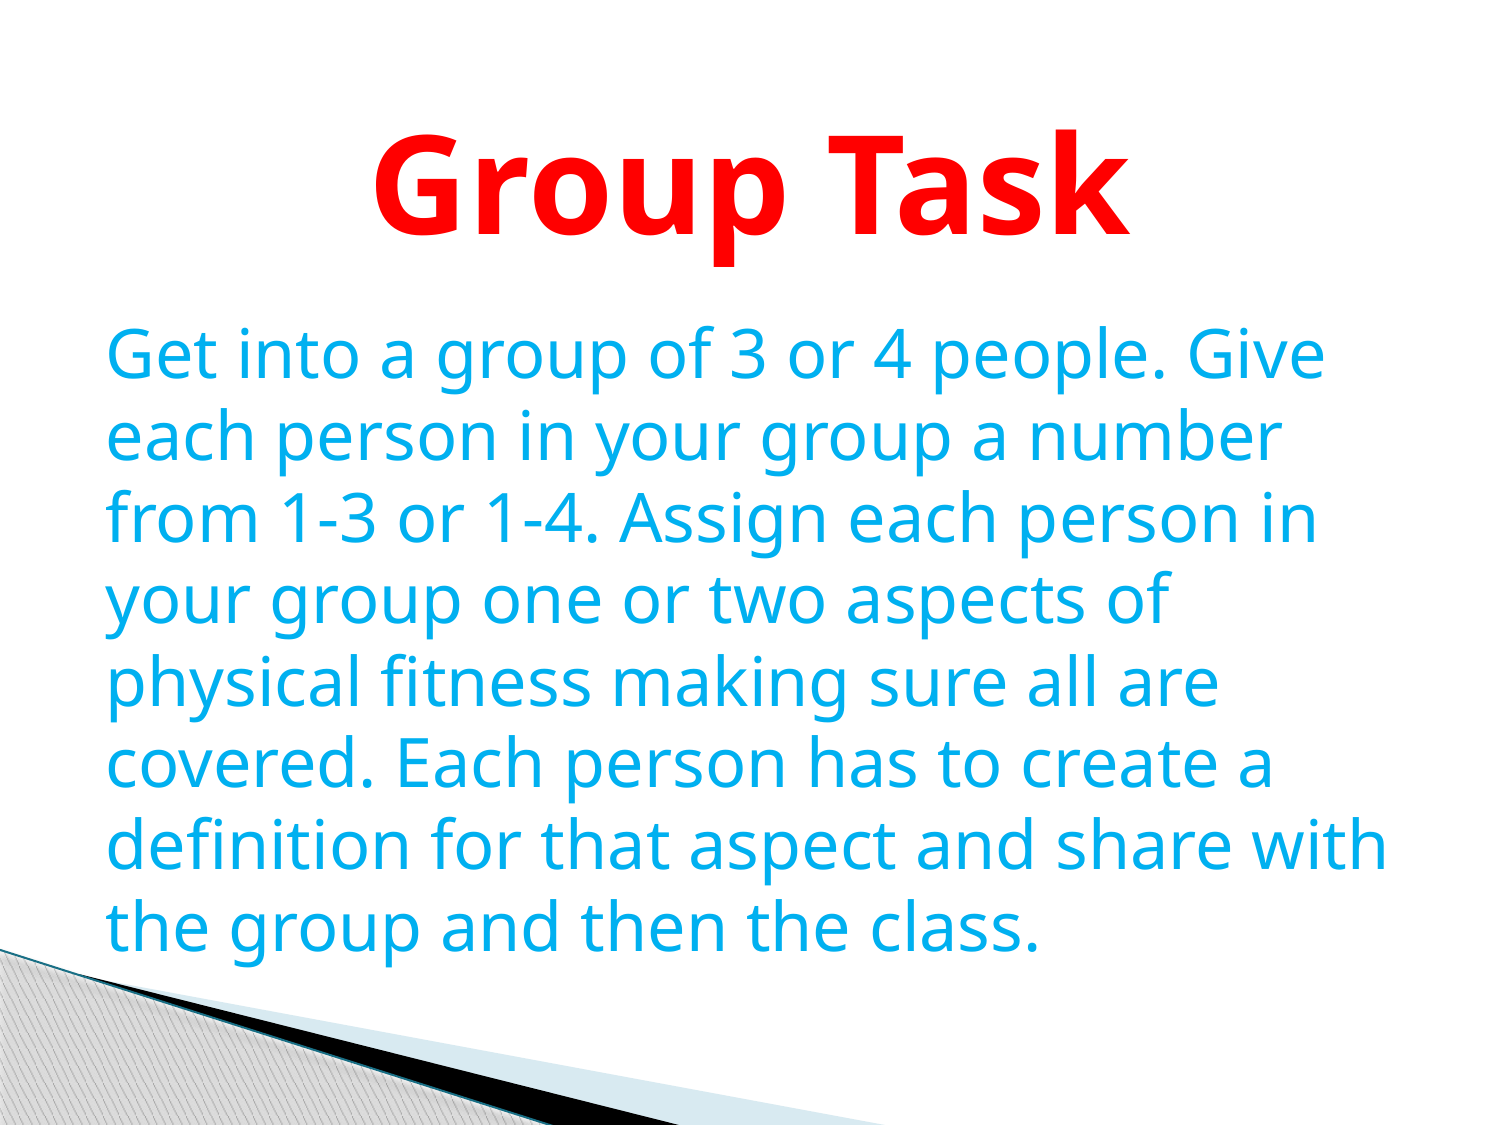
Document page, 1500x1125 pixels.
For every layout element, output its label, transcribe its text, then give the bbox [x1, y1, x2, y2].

list Get into a group of 3 or 4 people. Give each person in your group a number from 1-3 or 1-4. Assign each person in your group one or two aspects of physical fitness making sure all are covered. Each person has to create a definition for that aspect and share with the group and then the class. [75, 315, 1425, 986]
title Group Task [75, 45, 1425, 315]
